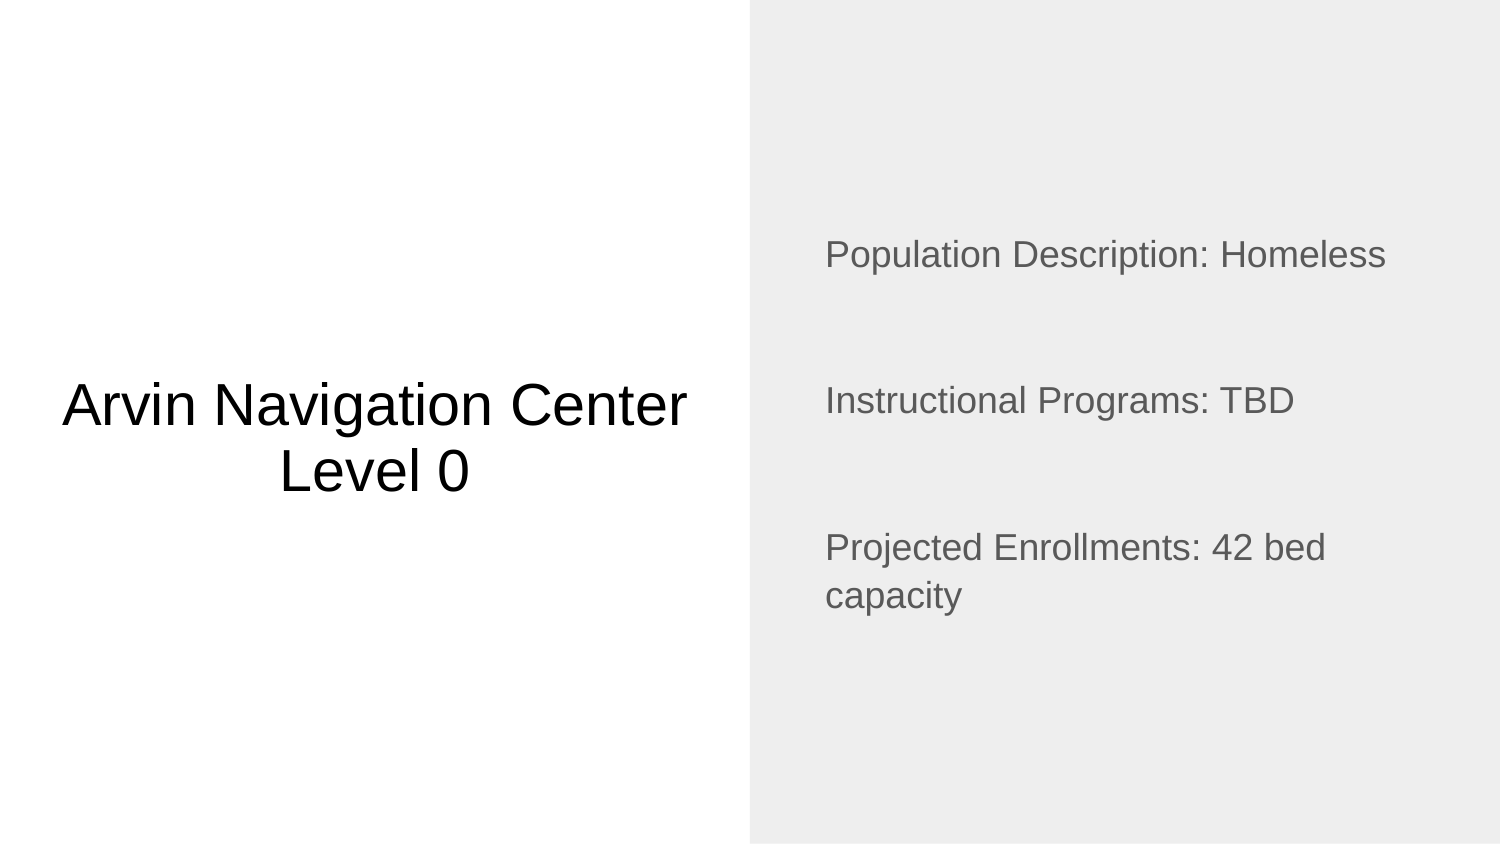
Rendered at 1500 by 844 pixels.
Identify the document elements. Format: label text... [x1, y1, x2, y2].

list Population Description: Homeless Instructional Programs: TBD Projected Enrollments: 42 bed capacity [810, 118, 1440, 725]
title Arvin Navigation Center Level 0 [43, 298, 708, 520]
